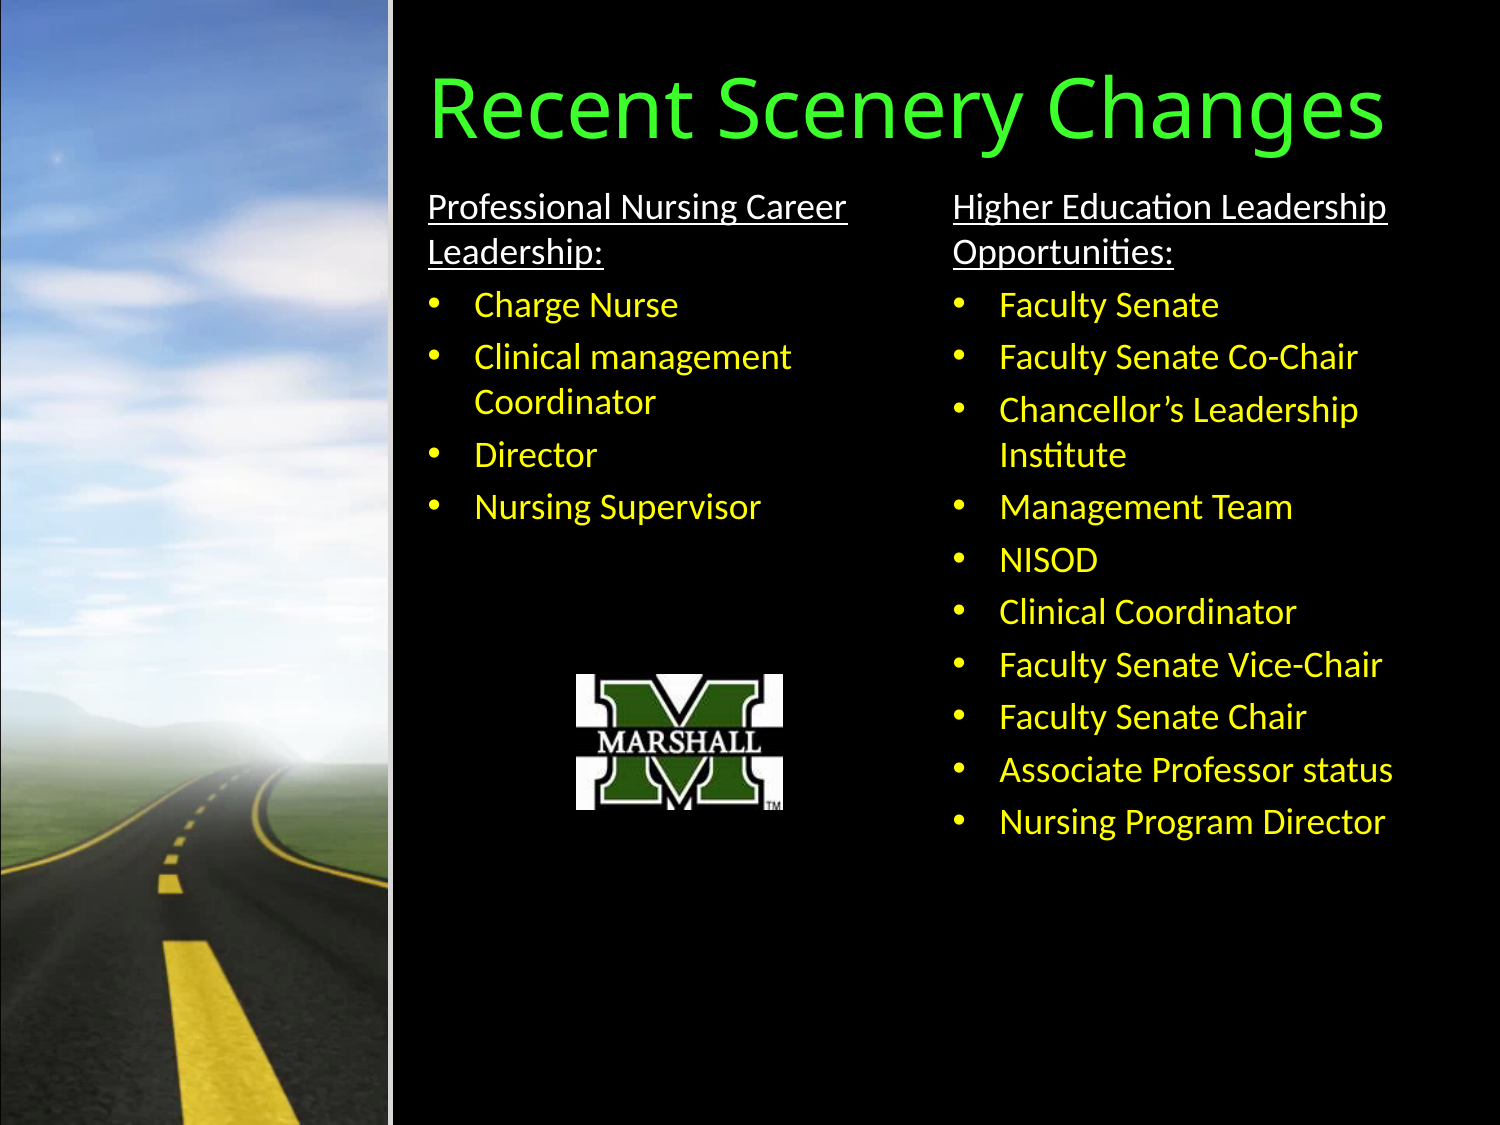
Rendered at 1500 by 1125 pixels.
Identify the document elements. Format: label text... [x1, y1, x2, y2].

list Professional Nursing Career Leadership: Charge Nurse Clinical management Coordinator Director Nursing Supervisor [412, 174, 913, 1005]
picture [0, 0, 388, 1125]
list Higher Education Leadership Opportunities: Faculty Senate Faculty Senate Co-Chair Chancellor’s Leadership Institute Management Team NISOD Clinical Coordinator Faculty Senate Vice-Chair Faculty Senate Chair Associate Professor status Nursing Program Director [937, 174, 1438, 1005]
title Recent Scenery Changes [412, 45, 1450, 163]
picture [575, 674, 783, 810]
